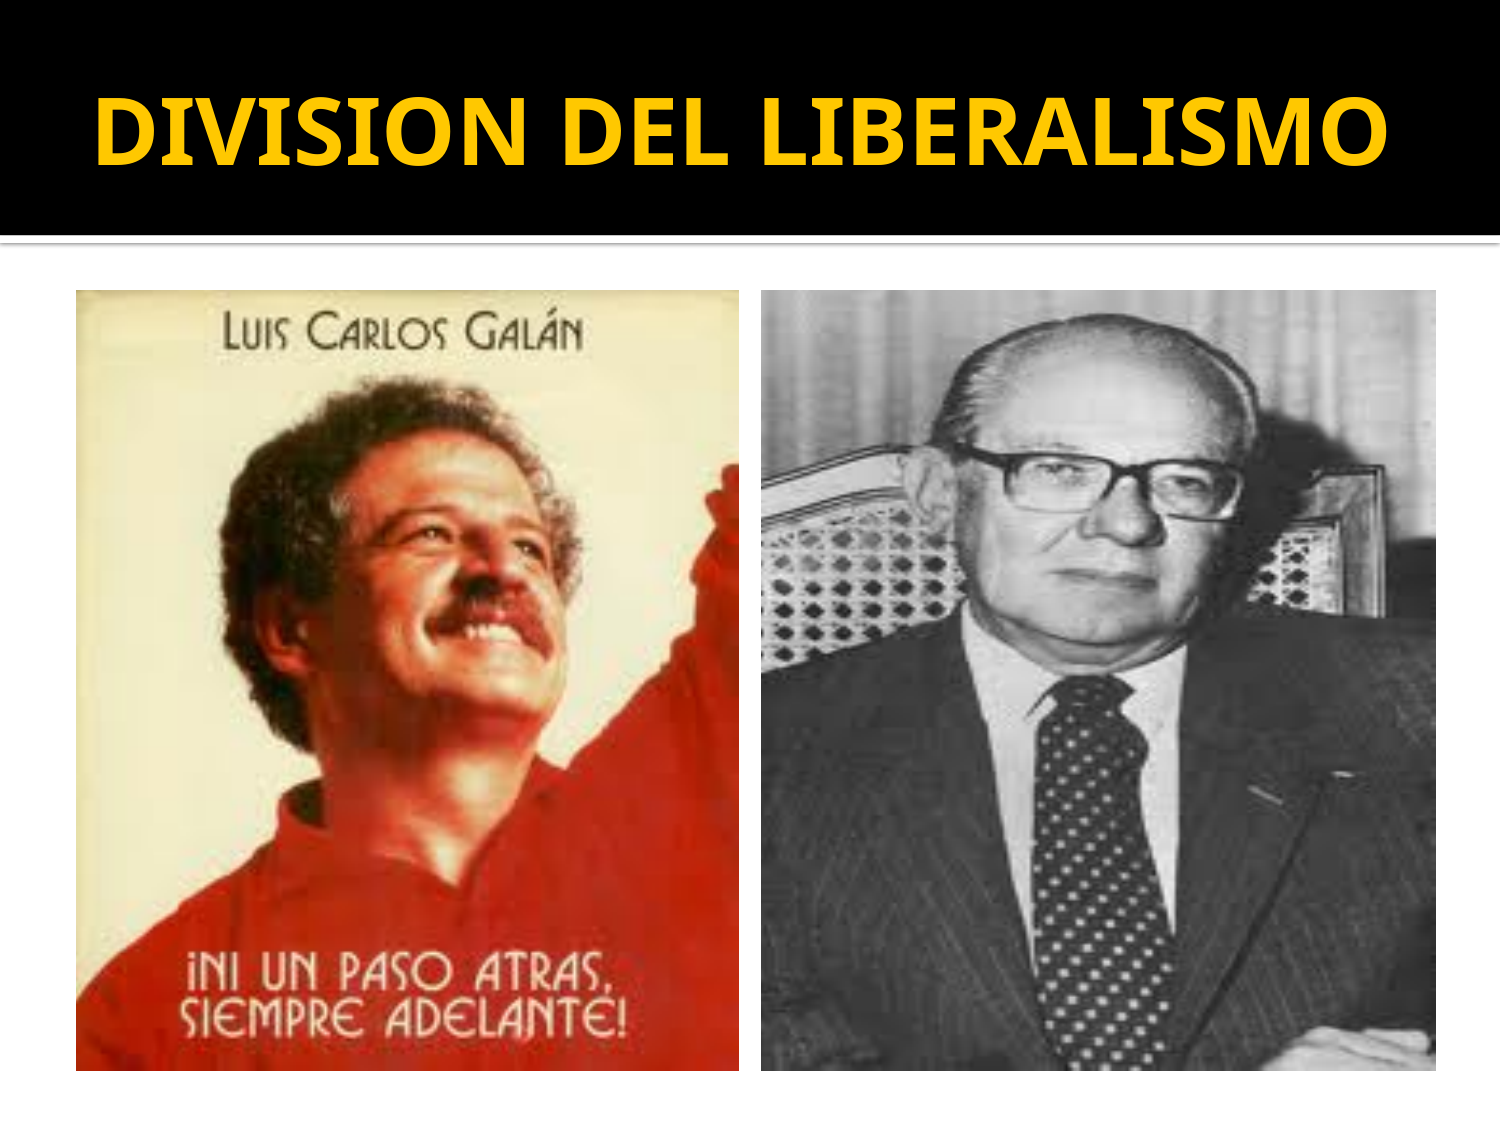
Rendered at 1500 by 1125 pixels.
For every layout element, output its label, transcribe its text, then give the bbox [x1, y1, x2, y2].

picture [76, 290, 739, 1071]
picture [761, 290, 1436, 1071]
title DIVISION DEL LIBERALISMO [75, 24, 1425, 231]
